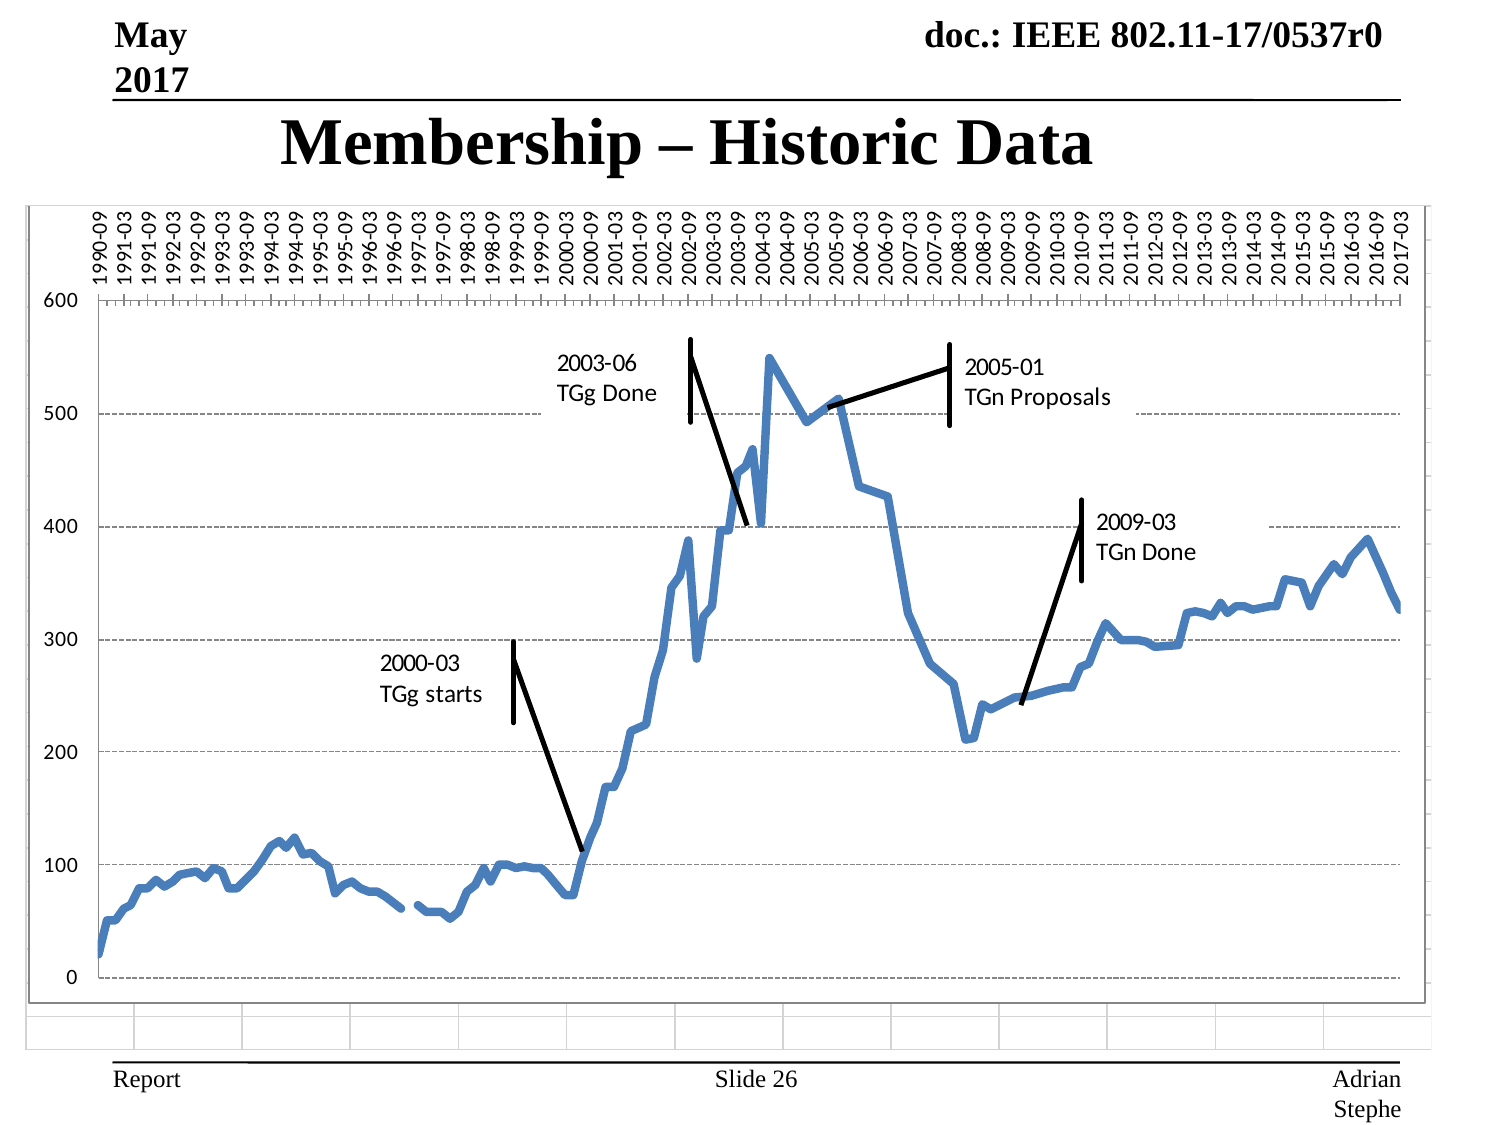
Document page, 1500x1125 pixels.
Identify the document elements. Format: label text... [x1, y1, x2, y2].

footer Adrian Stephens, Intel Corporation [1324, 1061, 1402, 1093]
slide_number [114, 54, 272, 101]
slide_number Slide 26 [712, 1061, 800, 1093]
title Membership – Historic Data [50, 81, 1325, 195]
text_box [24, 204, 1434, 1052]
